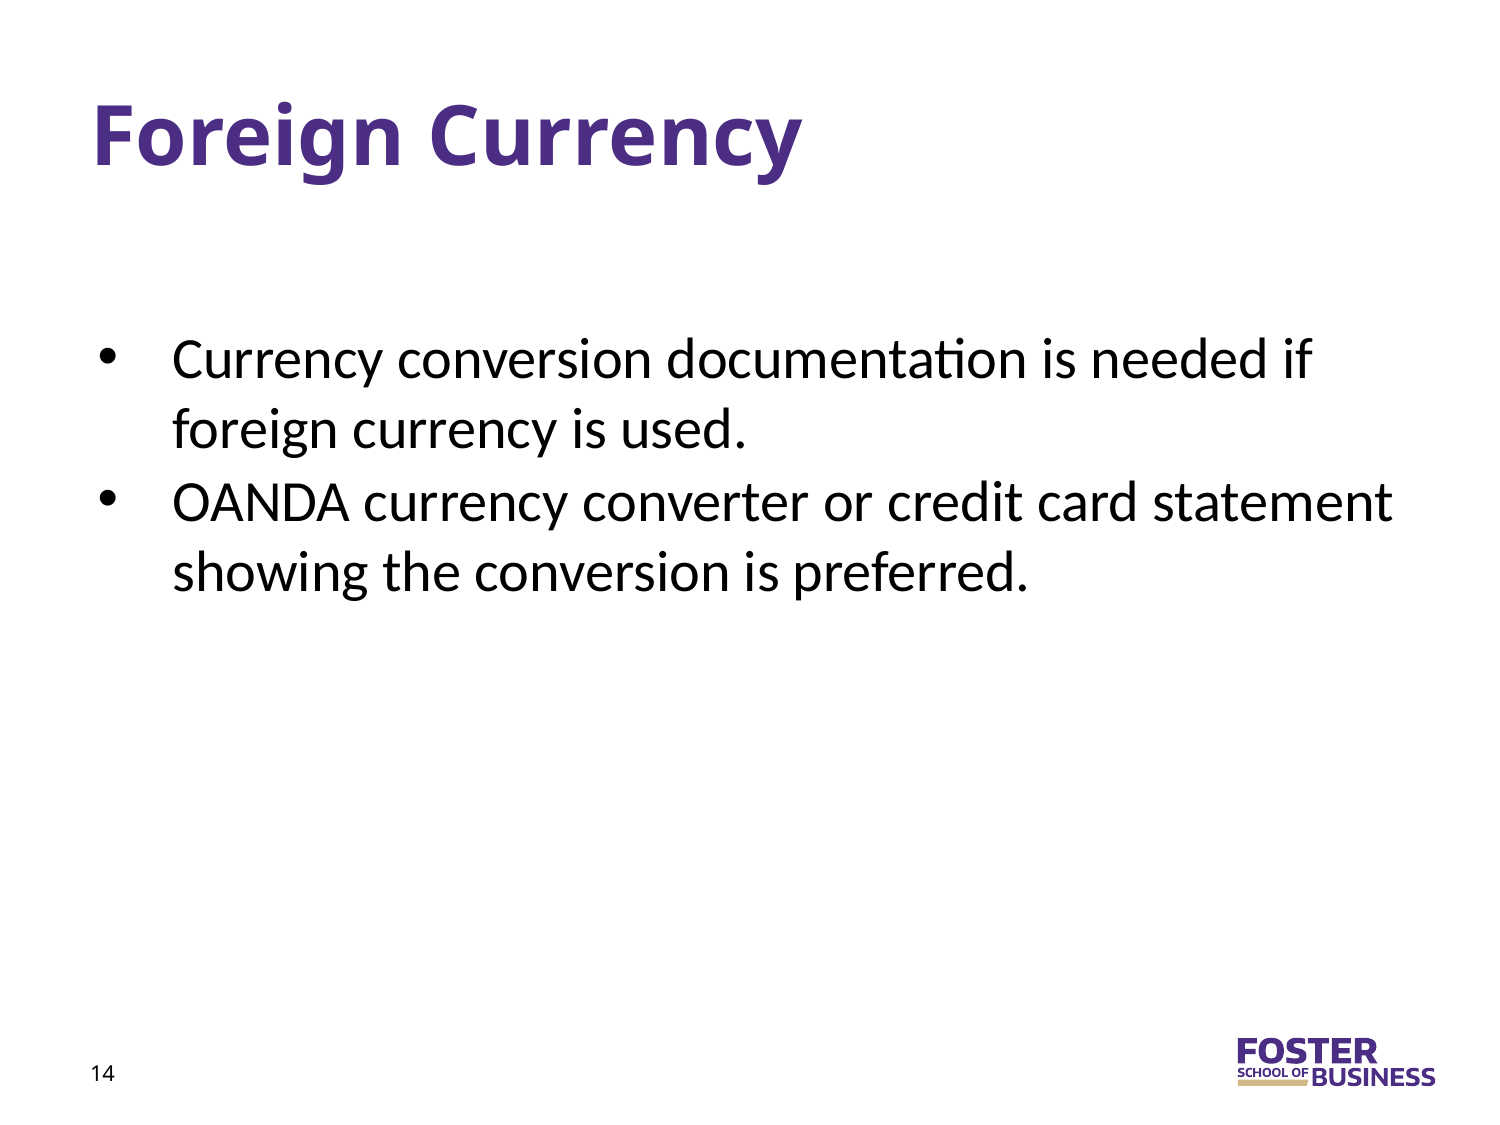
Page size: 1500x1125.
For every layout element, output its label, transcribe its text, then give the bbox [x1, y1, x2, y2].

list Currency conversion documentation is needed if foreign currency is used. OANDA currency converter or credit card statement showing the conversion is preferred. [75, 313, 1425, 614]
slide_number 14 [75, 1044, 159, 1105]
title Foreign Currency [75, 74, 1438, 191]
